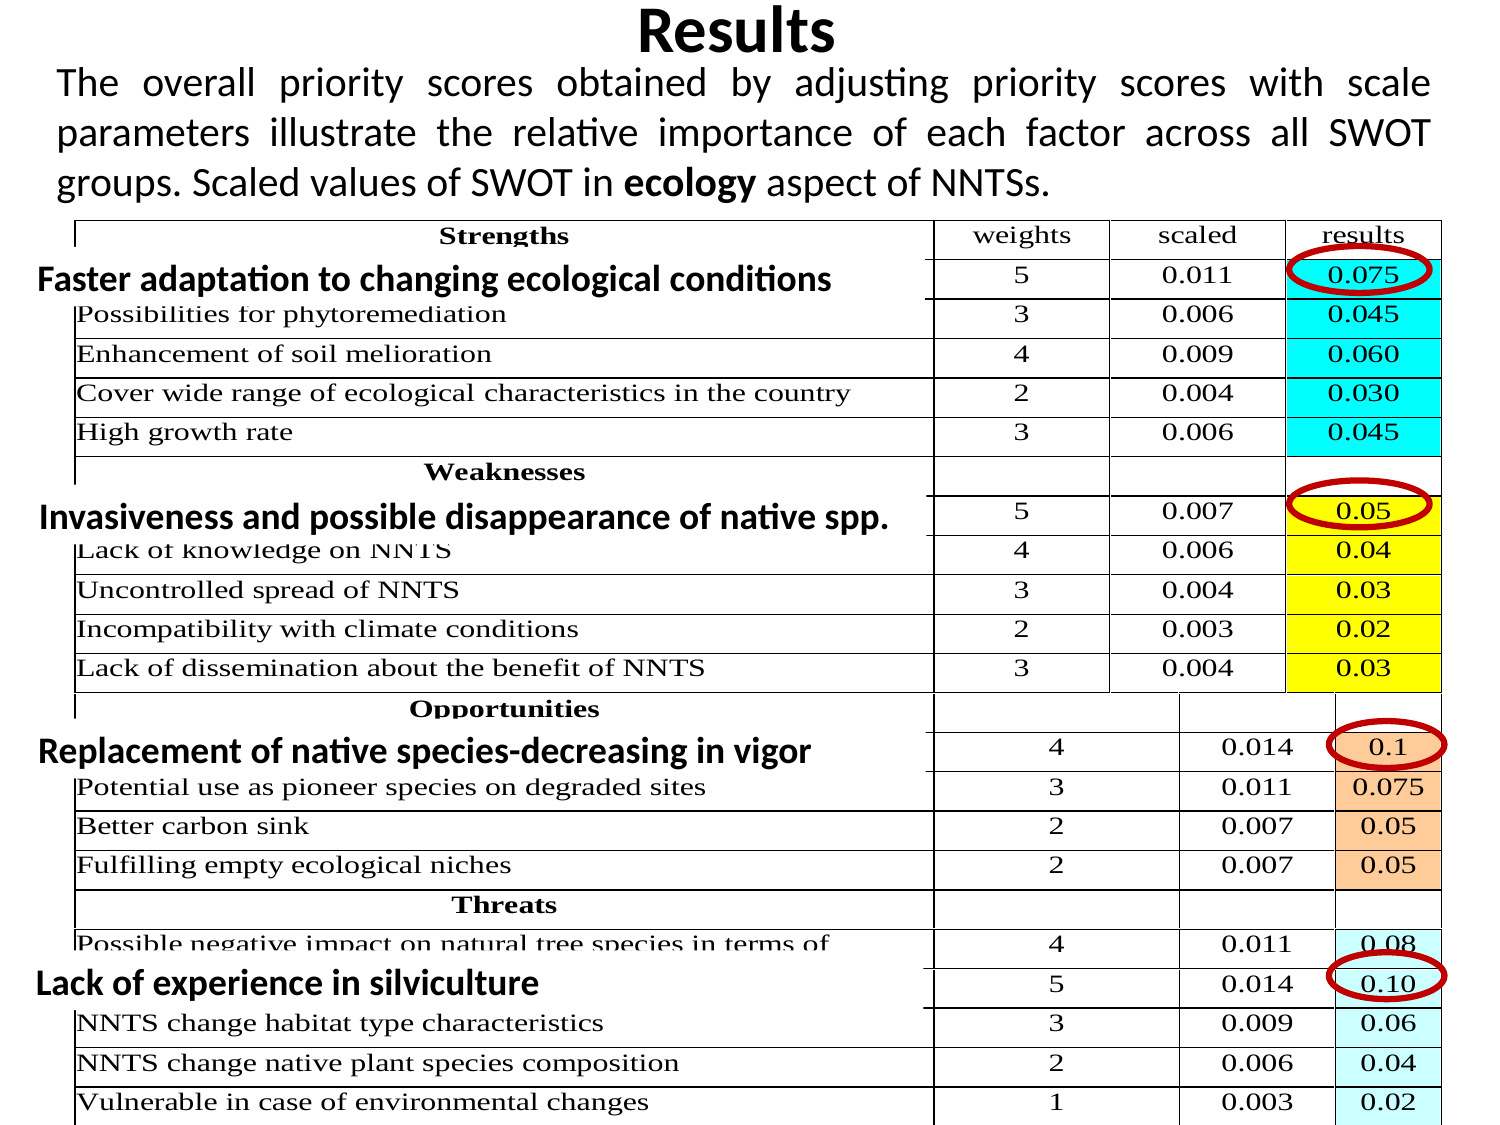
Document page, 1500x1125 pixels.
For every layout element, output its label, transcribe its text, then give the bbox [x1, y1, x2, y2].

list The overall priority scores obtained by adjusting priority scores with scale parameters illustrate the relative importance of each factor across all SWOT groups. Scaled values of SWOT in ecology aspect of NNTSs. [41, 46, 1447, 217]
title Results [490, 0, 984, 46]
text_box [0, 219, 1500, 1125]
